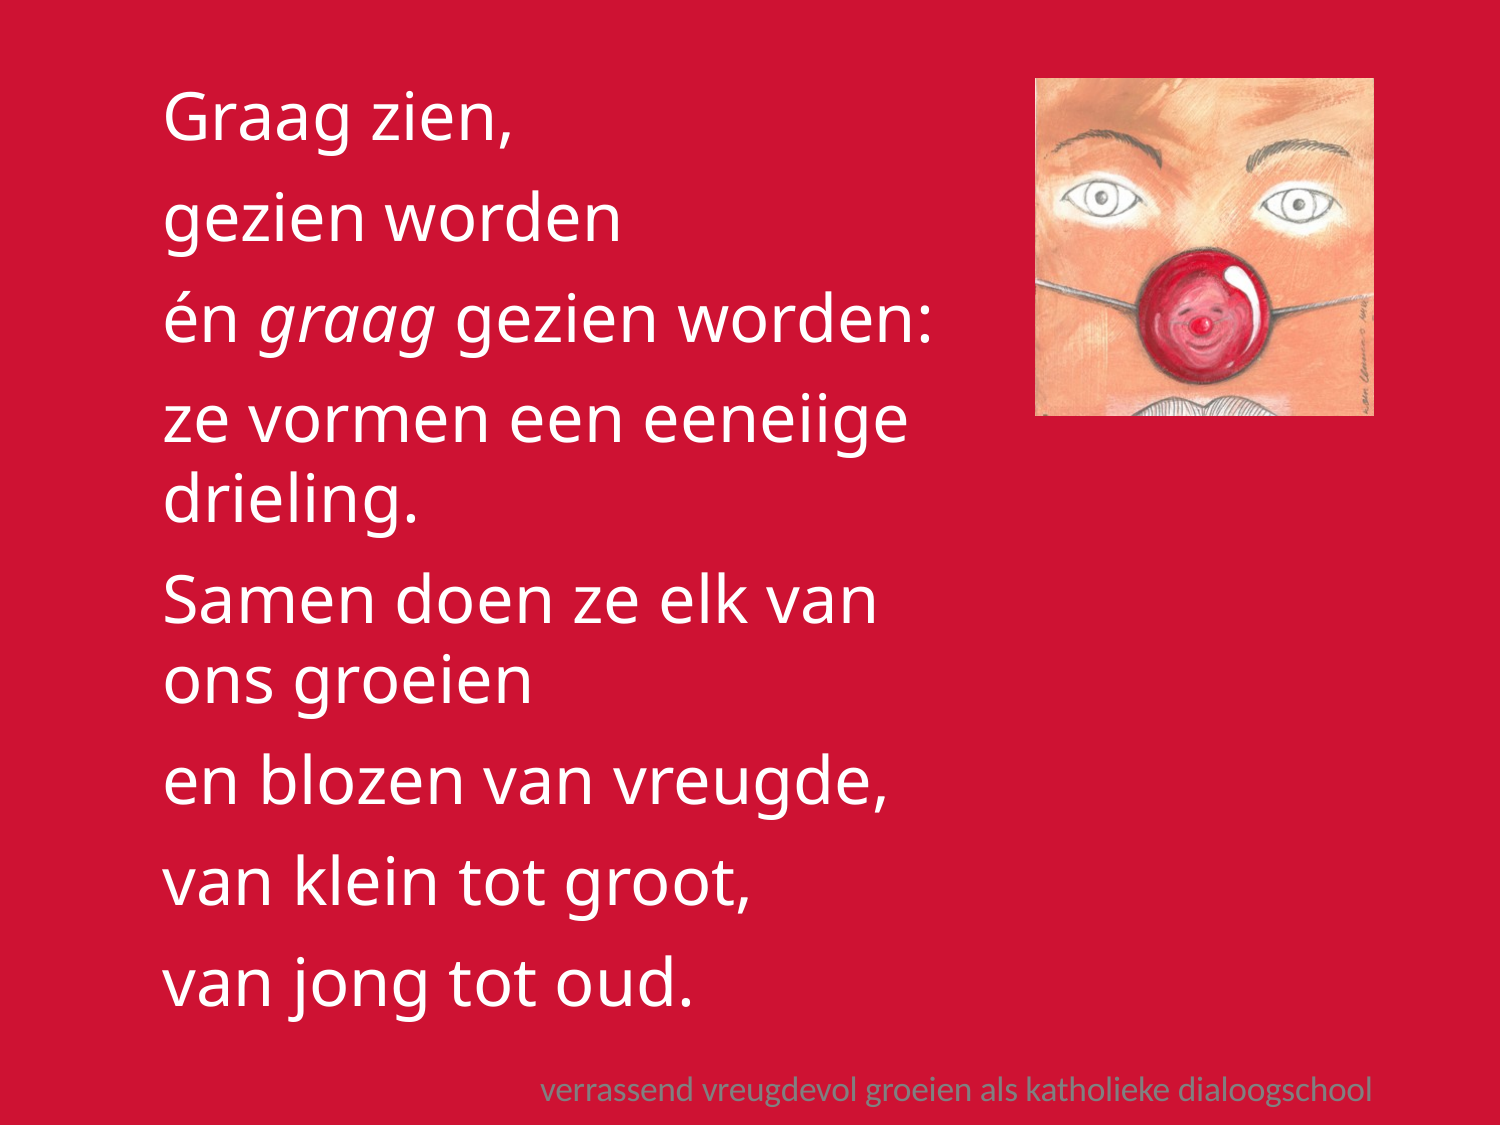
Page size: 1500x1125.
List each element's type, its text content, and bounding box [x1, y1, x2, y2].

picture [1035, 78, 1374, 416]
text_box verrassend vreugdevol groeien als katholieke dialoogschool [525, 1058, 1471, 1116]
text_box Graag zien, gezien worden én graag gezien worden: ze vormen een eeneiige drieling. Samen doen ze elk van ons groeien en blozen van vreugde, van klein tot groot, van jong tot oud. [147, 66, 975, 1027]
